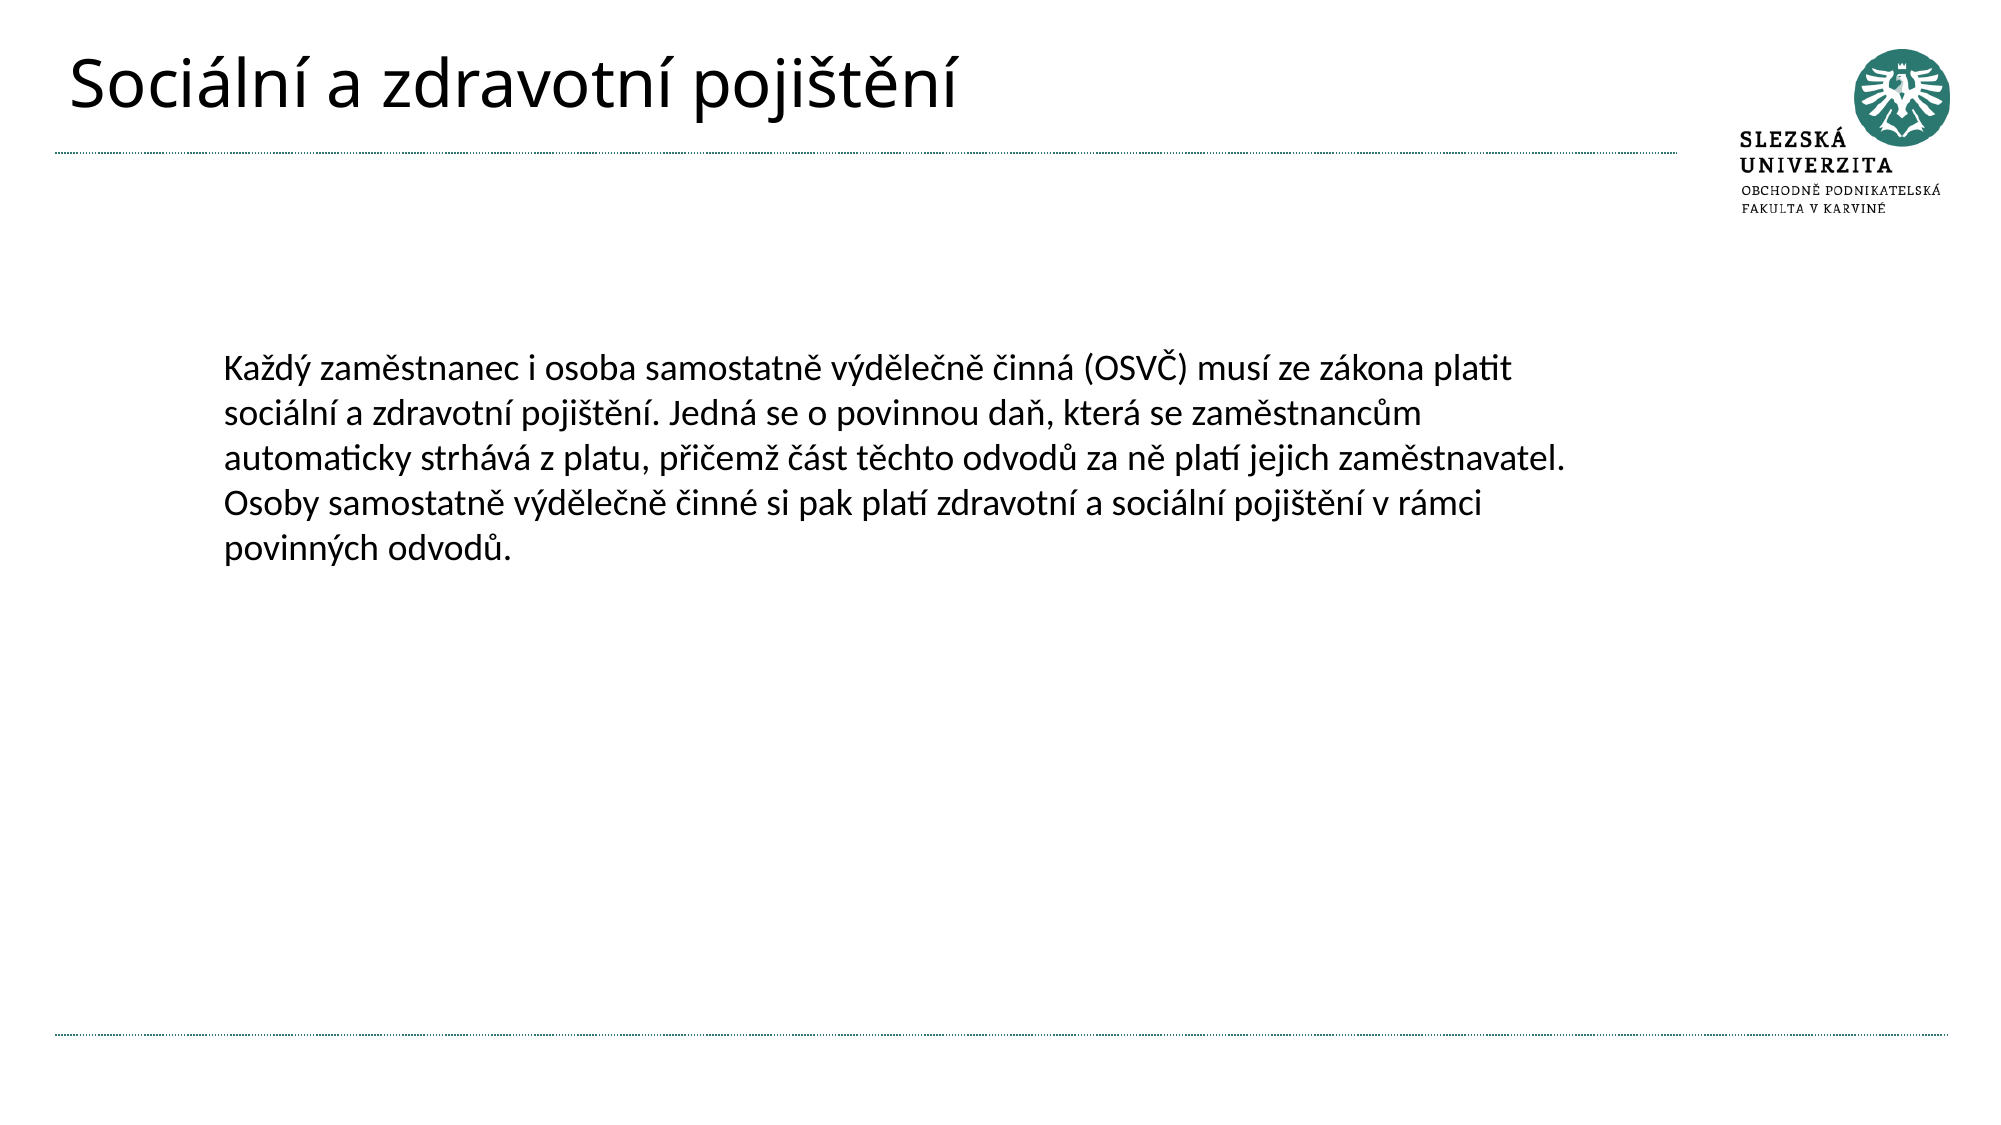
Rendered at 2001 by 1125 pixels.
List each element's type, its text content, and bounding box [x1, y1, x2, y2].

picture [1740, 49, 1950, 213]
text_box Každý zaměstnanec i osoba samostatně výdělečně činná (OSVČ) musí ze zákona platit sociální a zdravotní pojištění. Jedná se o povinnou daň, která se zaměstnancům automaticky strhává z platu, přičemž část těchto odvodů za ně platí jejich zaměstnavatel. Osoby samostatně výdělečně činné si pak platí zdravotní a sociální pojištění v rámci povinných odvodů. [209, 335, 1589, 576]
title Sociální a zdravotní pojištění [55, 42, 1048, 154]
